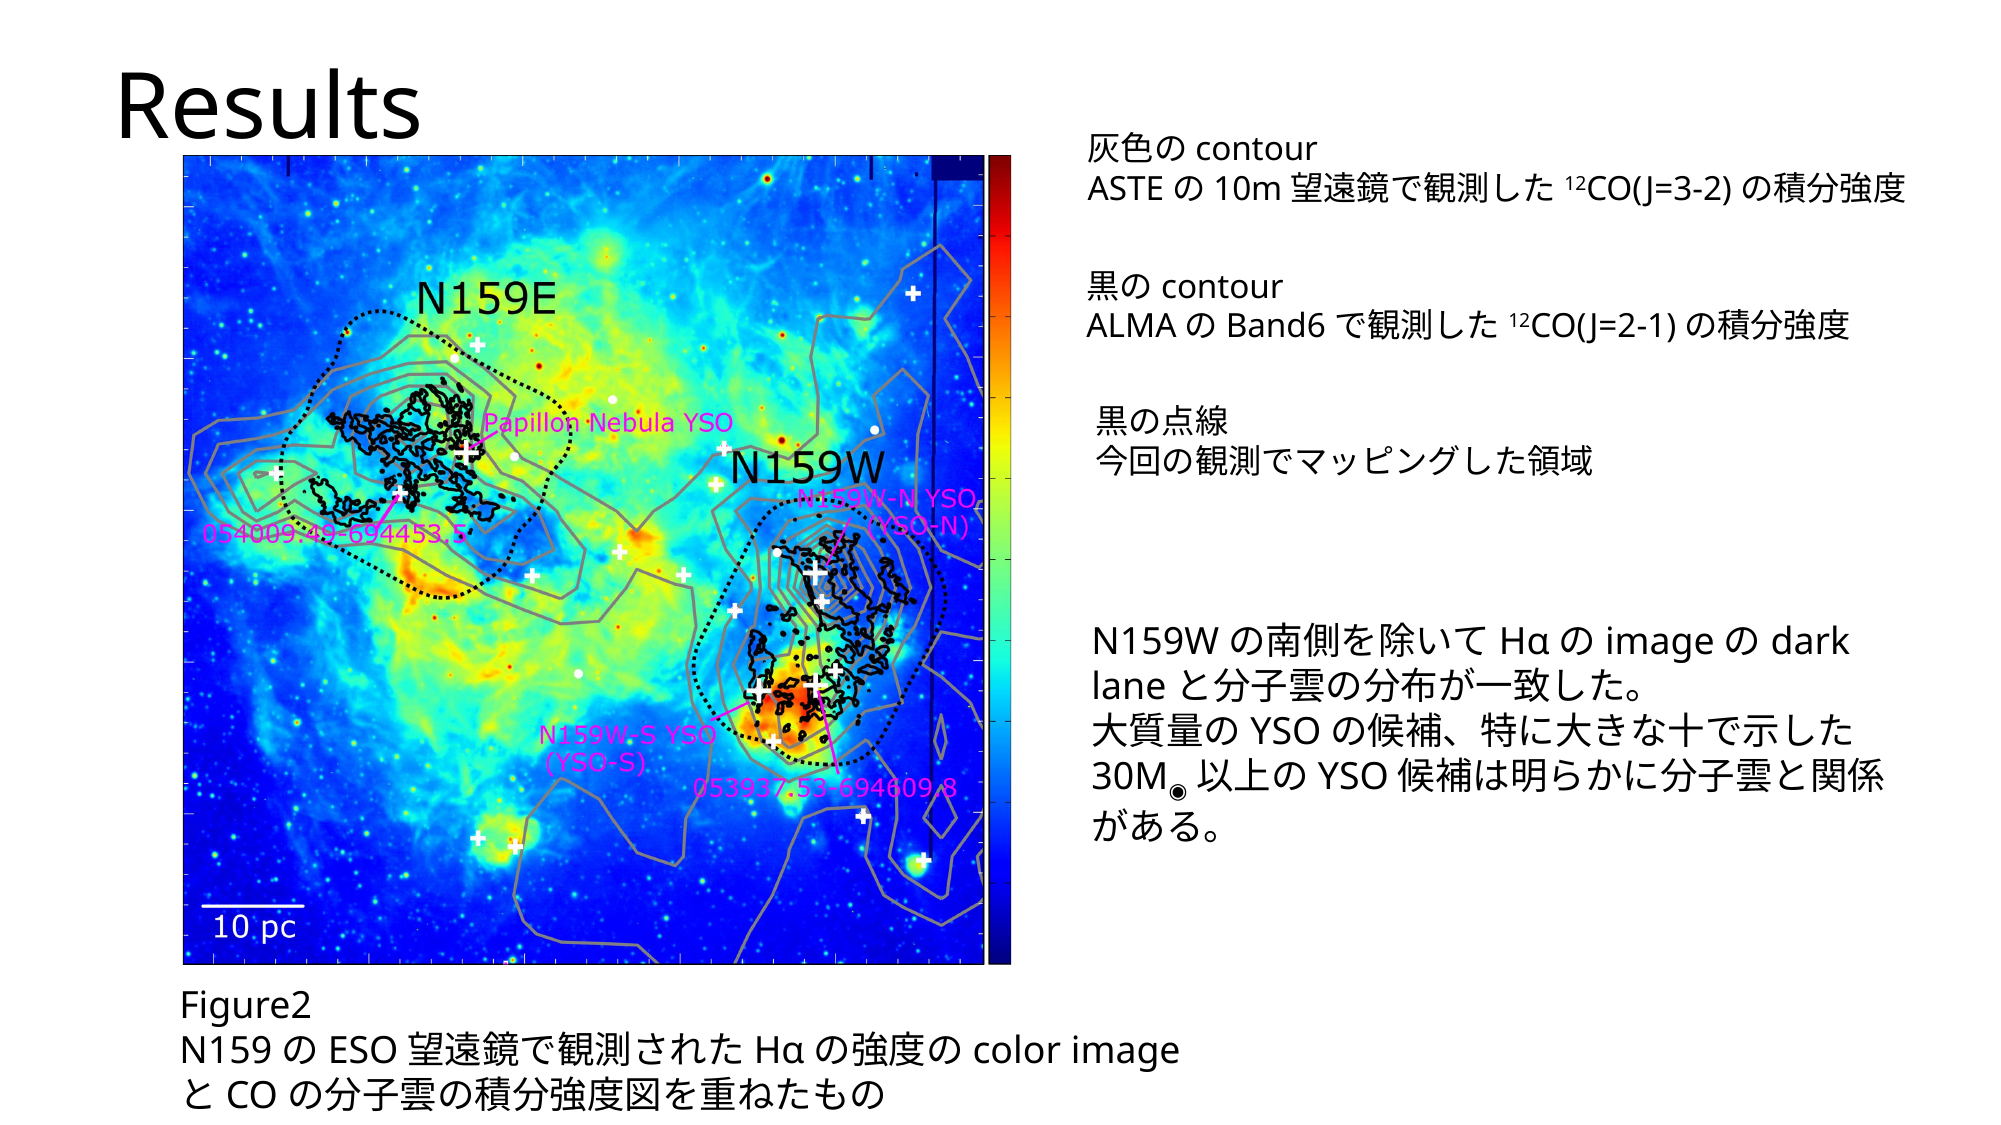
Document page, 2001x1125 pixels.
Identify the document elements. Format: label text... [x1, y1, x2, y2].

text_box 黒の点線 今回の観測でマッピングした領域 [1080, 393, 1610, 488]
title Results [98, 0, 1824, 218]
text_box 灰色のcontour ASTEの10m望遠鏡で観測した12CO(J=3-2)の積分強度 [1072, 119, 1922, 215]
text_box N159Wの南側を除いてHαのimageのdark laneと分子雲の分布が一致した。 大質量のYSOの候補、特に大きな十で示した30M◉以上のYSO候補は明らかに分子雲と関係がある。 [1076, 609, 1918, 856]
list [182, 154, 1012, 965]
text_box 黒のcontour ALMAのBand6で観測した12CO(J=2-1)の積分強度 [1071, 257, 1866, 352]
text_box Figure2 N159のESO望遠鏡で観測されたHαの強度のcolor image とCOの分子雲の積分強度図を重ねたもの [164, 973, 1196, 1124]
